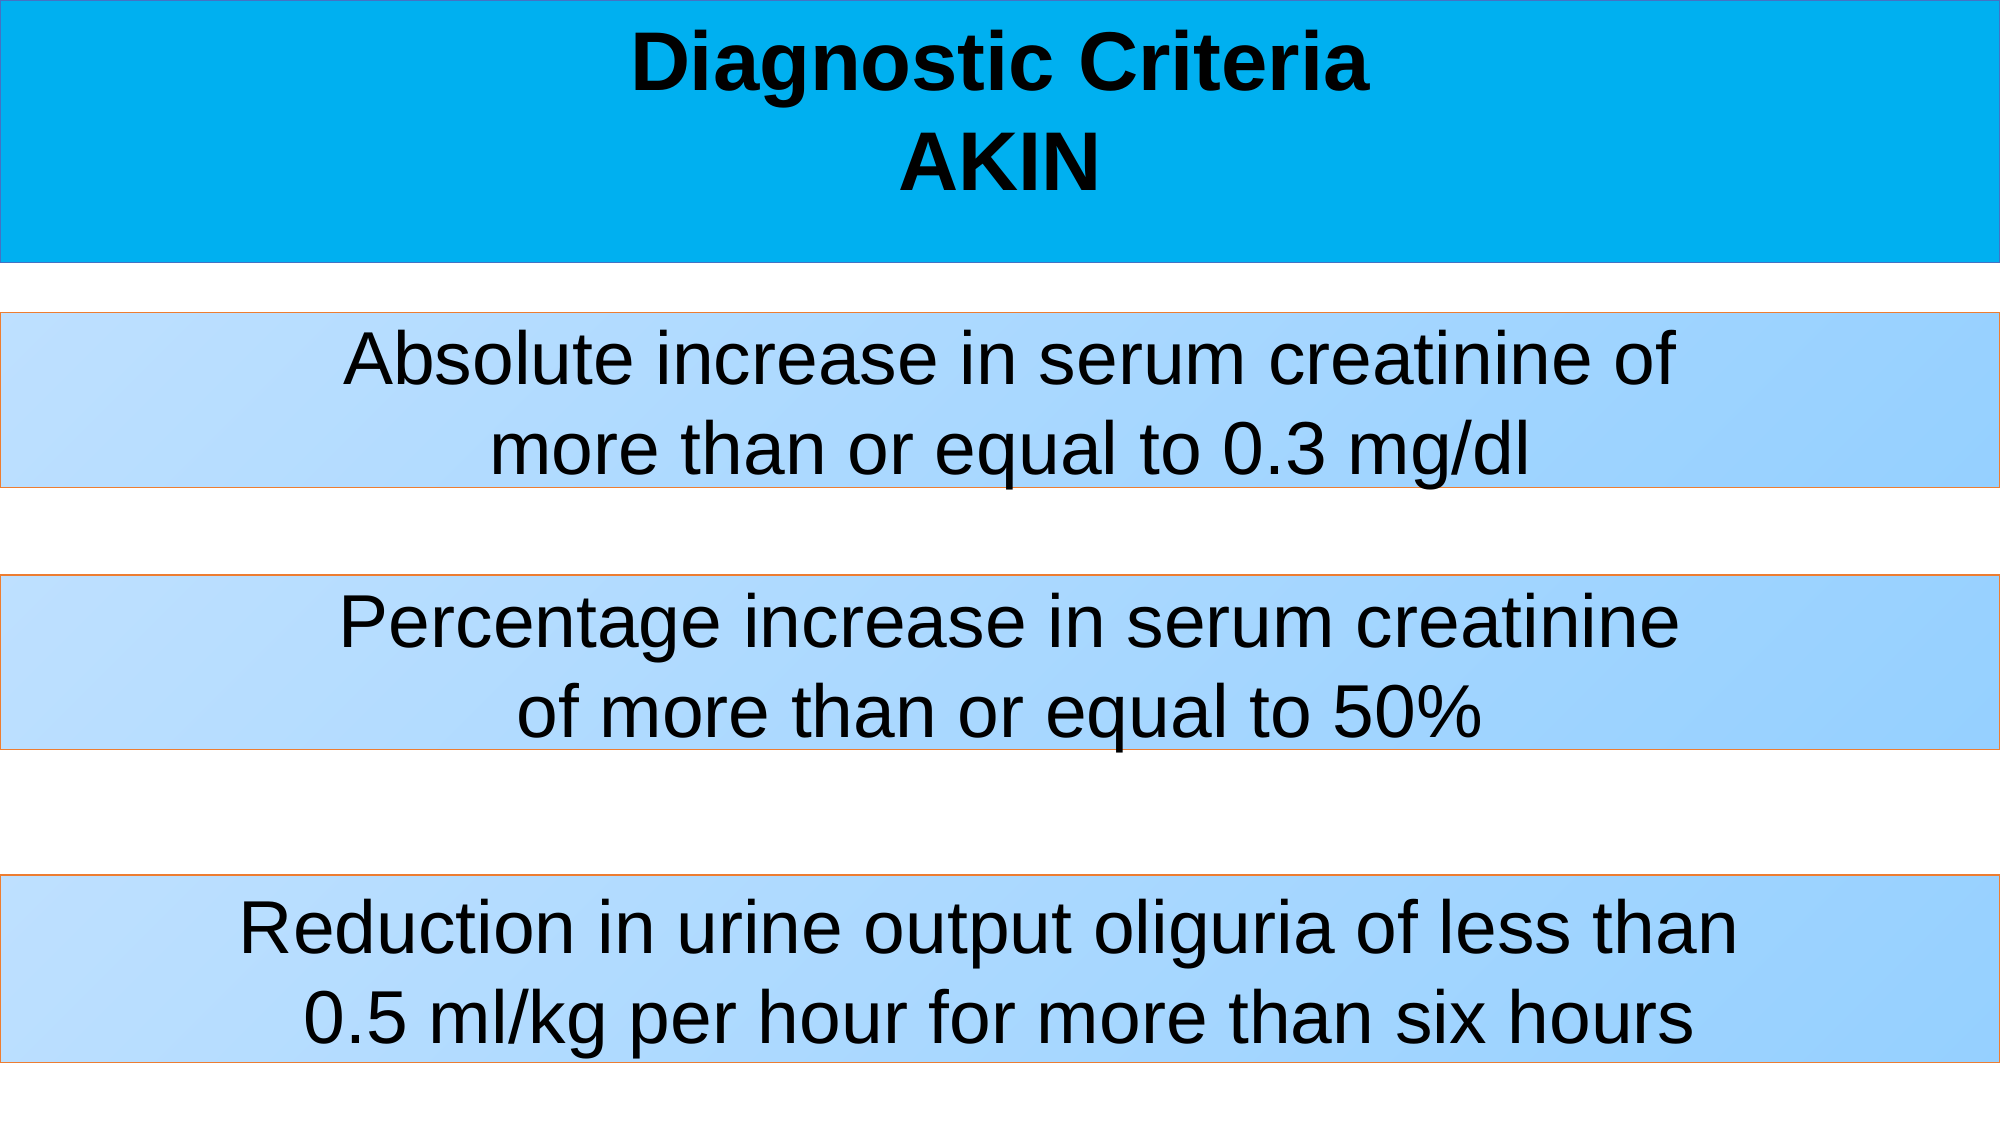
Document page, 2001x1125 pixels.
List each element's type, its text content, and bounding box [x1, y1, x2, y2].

text_box Reduction in urine output oliguria of less than 0.5 ml/kg per hour for more than six hours [0, 874, 2000, 1063]
text_box Percentage increase in serum creatinine of more than or equal to 50% [0, 574, 2000, 750]
text_box Diagnostic Criteria AKIN [0, 0, 2000, 263]
text_box Absolute increase in serum creatinine of more than or equal to 0.3 mg/dl [0, 312, 2000, 488]
